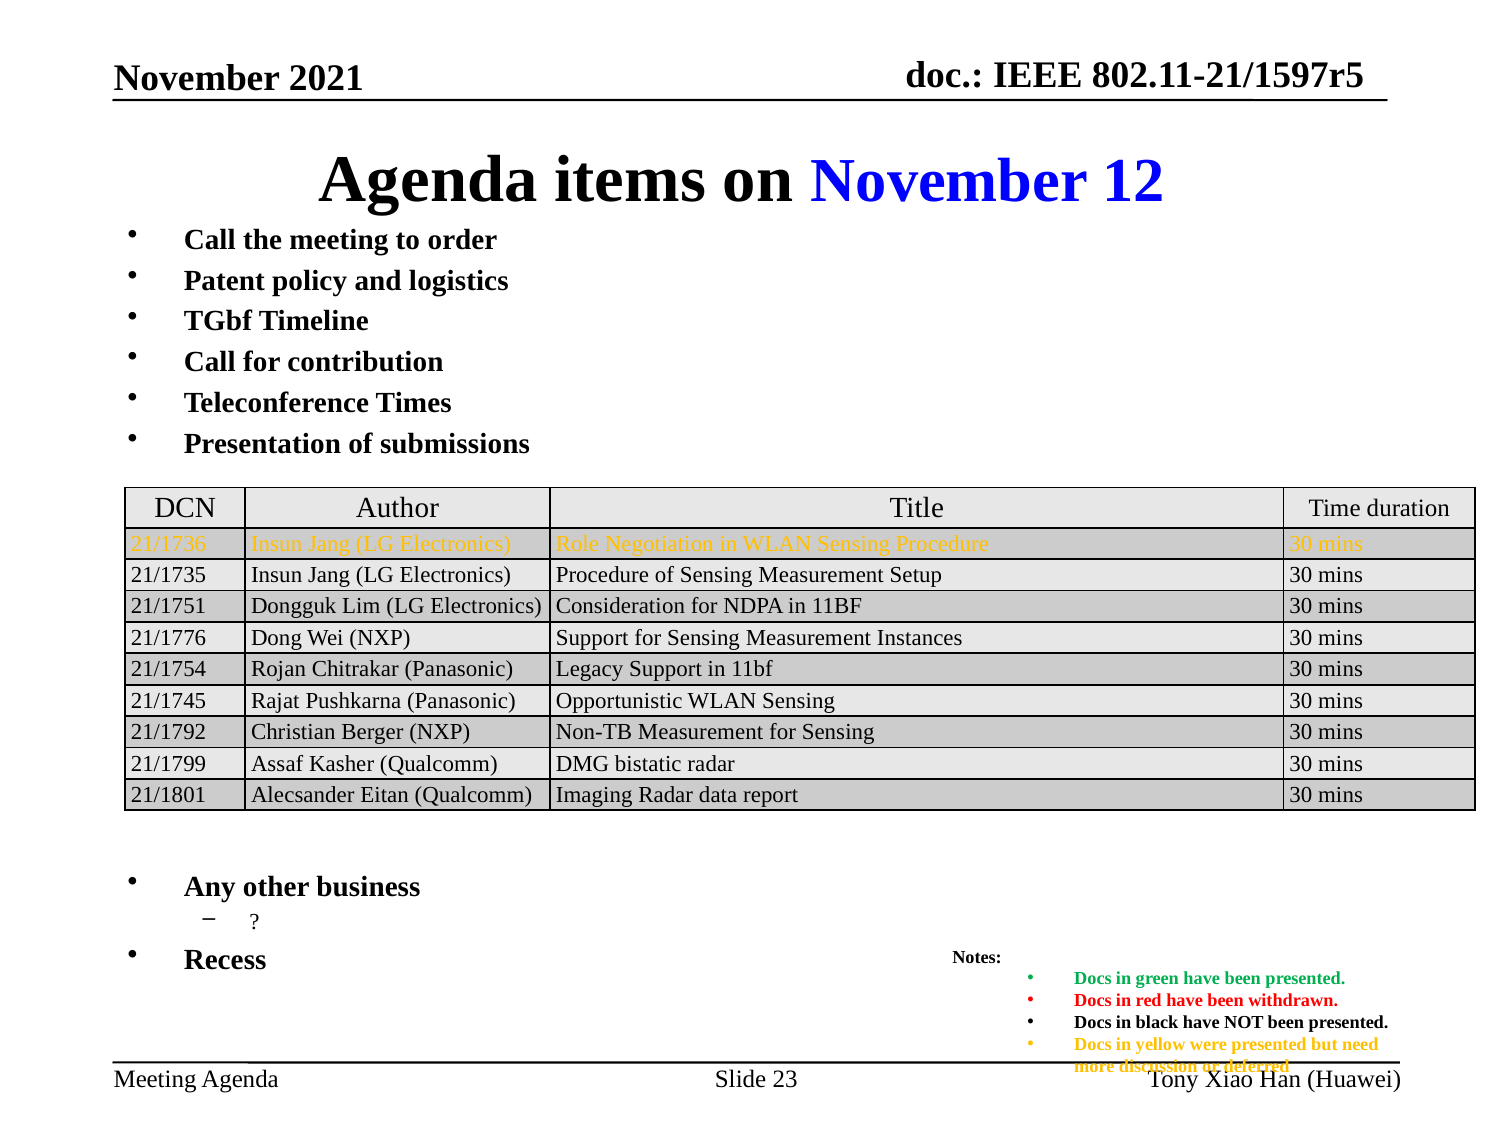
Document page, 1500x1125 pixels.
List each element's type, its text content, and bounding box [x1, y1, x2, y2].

table_cell 21/1736 [126, 529, 244, 558]
table_cell Consideration for NDPA in 11BF [551, 591, 1283, 621]
table_cell Assaf Kasher (Qualcomm) [246, 748, 549, 778]
table_cell Procedure of Sensing Measurement Setup [551, 560, 1283, 590]
table_header Time duration [1284, 488, 1474, 527]
table_cell 21/1751 [126, 591, 244, 621]
table_cell 30 mins [1284, 748, 1474, 778]
table_cell DMG bistatic radar [551, 748, 1283, 778]
text_box Call the meeting to order Patent policy and logistics TGbf Timeline Call for contribution Teleconference Times Presentation of submissions Any other business ? Recess [112, 212, 1450, 1058]
table_cell Insun Jang (LG Electronics) [246, 560, 549, 590]
table_cell 30 mins [1284, 654, 1474, 684]
table_cell Rojan Chitrakar (Panasonic) [246, 654, 549, 684]
table_cell Dongguk Lim (LG Electronics) [246, 591, 549, 621]
table_cell Opportunistic WLAN Sensing [551, 686, 1283, 715]
table_cell 21/1735 [126, 560, 244, 590]
table_cell 30 mins [1284, 591, 1474, 621]
table_cell Christian Berger (NXP) [246, 717, 549, 747]
table_cell 30 mins [1284, 780, 1474, 809]
table_cell Legacy Support in 11bf [551, 654, 1283, 684]
table_cell Rajat Pushkarna (Panasonic) [246, 686, 549, 715]
table_cell Support for Sensing Measurement Instances [551, 623, 1283, 652]
table_cell 21/1776 [126, 623, 244, 652]
text_box Notes: Docs in green have been presented. Docs in red have been withdrawn. Docs in black have NOT been presented. Docs in yellow were presented but need more discussion or deferred [937, 937, 1425, 1088]
table_cell 21/1754 [126, 654, 244, 684]
table_cell Dong Wei (NXP) [246, 623, 549, 652]
table_cell 21/1801 [126, 780, 244, 809]
table_cell 30 mins [1284, 623, 1474, 652]
table_cell Insun Jang (LG Electronics) [246, 529, 549, 558]
footer Tony Xiao Han (Huawei) [999, 1088, 1402, 1093]
table_header Author [246, 488, 549, 527]
slide_number Slide 23 [712, 1061, 800, 1093]
table_cell 30 mins [1284, 717, 1474, 747]
table_cell 21/1792 [126, 717, 244, 747]
text_box Agenda items on November 12 [112, 87, 1388, 212]
table_header DCN [126, 488, 244, 527]
table_cell 21/1745 [126, 686, 244, 715]
table_cell 30 mins [1284, 529, 1474, 558]
table_cell Role Negotiation in WLAN Sensing Procedure [551, 529, 1283, 558]
table_cell Alecsander Eitan (Qualcomm) [246, 780, 549, 809]
table_cell Imaging Radar data report [551, 780, 1283, 809]
table_cell 30 mins [1284, 686, 1474, 715]
table_header Title [551, 488, 1283, 527]
table_cell 21/1799 [126, 748, 244, 778]
table_cell Non-TB Measurement for Sensing [551, 717, 1283, 747]
table_cell 30 mins [1284, 560, 1474, 590]
